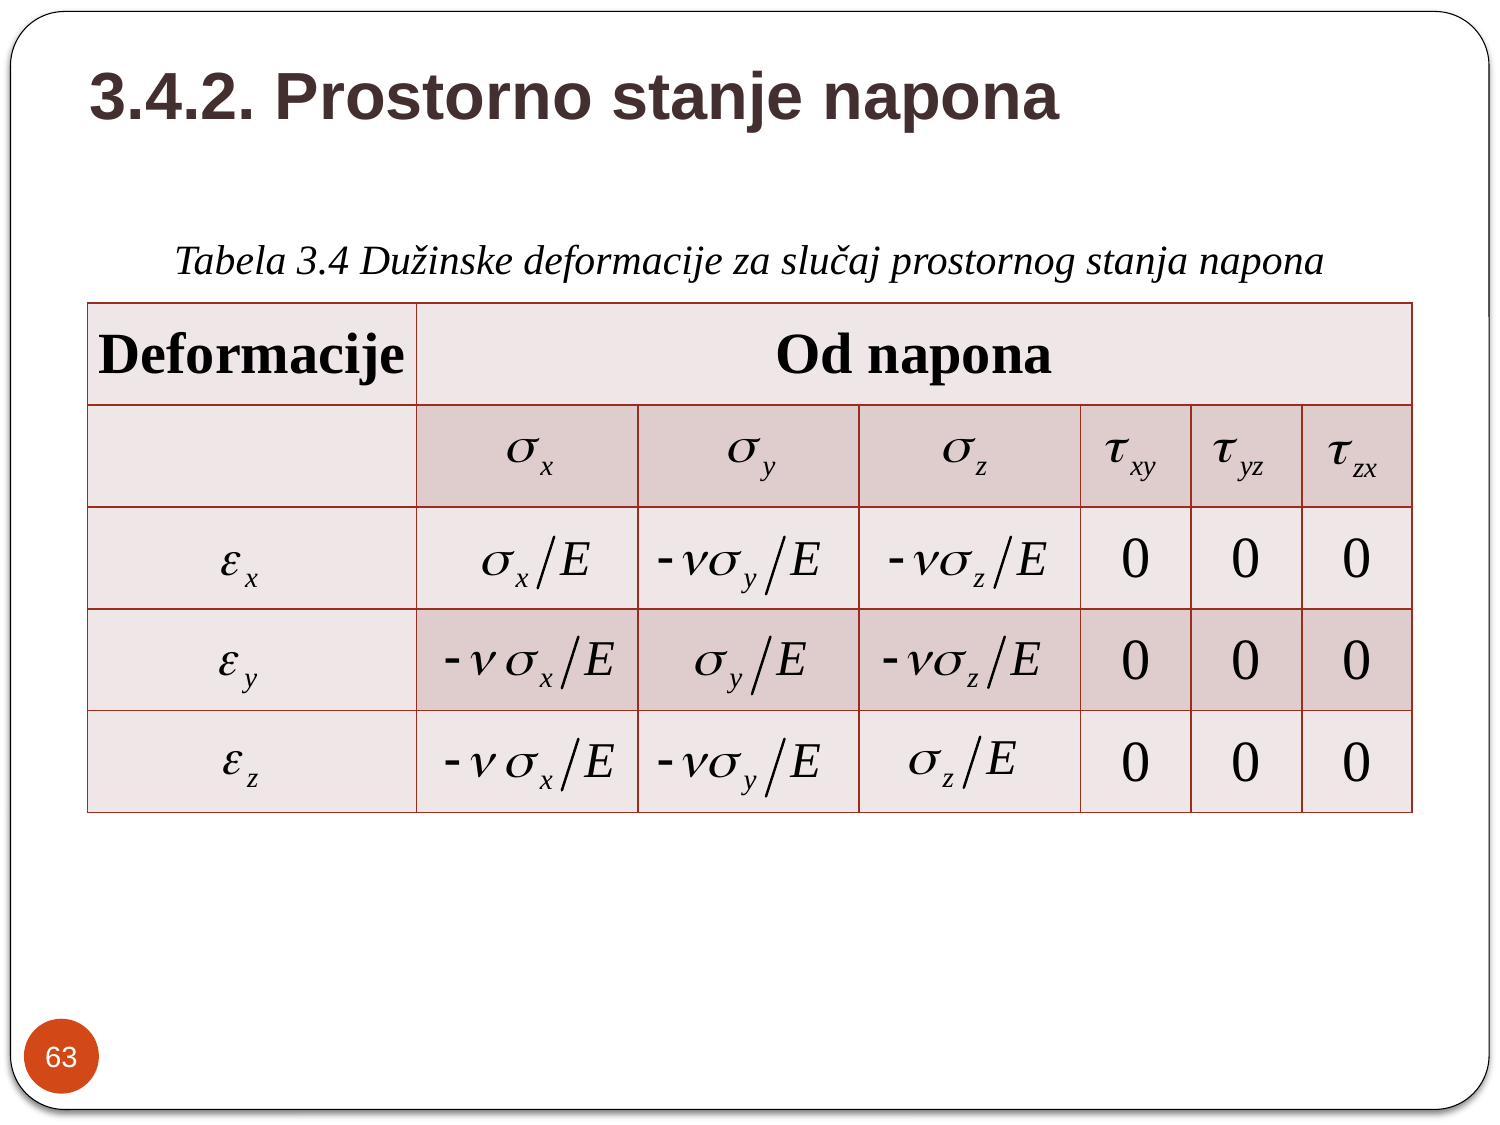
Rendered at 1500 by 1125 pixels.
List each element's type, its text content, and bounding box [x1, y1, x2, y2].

table_cell [417, 508, 637, 608]
text_box Tabela 3.4 Dužinske deformacije za slučaj prostornog stanja napona [87, 224, 1413, 290]
table_cell [88, 406, 416, 506]
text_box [214, 724, 269, 801]
table_cell 0 [1303, 711, 1411, 812]
table_cell 0 [1192, 508, 1301, 608]
table_cell 0 [1303, 610, 1411, 710]
table_cell [417, 406, 637, 506]
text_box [720, 412, 788, 492]
table_cell [639, 711, 858, 812]
table_cell [860, 406, 1080, 506]
table_cell [860, 711, 1080, 812]
table_cell [1081, 406, 1190, 506]
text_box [649, 726, 834, 807]
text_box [901, 724, 1028, 801]
table_cell 0 [1081, 508, 1190, 608]
table_cell [639, 508, 858, 608]
table_header Deformacije [88, 304, 416, 404]
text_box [1099, 412, 1167, 492]
table_cell [1192, 406, 1301, 506]
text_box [499, 412, 563, 488]
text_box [437, 624, 626, 701]
table_cell [417, 610, 637, 710]
table_cell 0 [1192, 610, 1301, 710]
table_cell 0 [1192, 711, 1301, 812]
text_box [880, 524, 1061, 601]
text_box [210, 624, 269, 705]
table_cell 0 [1081, 610, 1190, 710]
table_cell [88, 711, 416, 812]
table_cell [88, 508, 416, 608]
table_cell [639, 610, 858, 710]
table_cell 0 [1303, 508, 1411, 608]
table_cell 0 [1081, 711, 1190, 812]
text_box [874, 624, 1055, 701]
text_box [437, 726, 626, 803]
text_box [212, 524, 267, 601]
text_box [1208, 412, 1276, 492]
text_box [474, 524, 601, 601]
table_cell [639, 406, 858, 506]
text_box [687, 624, 817, 705]
slide_number 63 [23, 1018, 99, 1094]
table_cell [1303, 406, 1411, 506]
table_cell [417, 711, 637, 812]
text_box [935, 412, 999, 488]
table_cell [88, 610, 416, 710]
table_cell [860, 610, 1080, 710]
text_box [649, 524, 834, 605]
text_box 3.4.2. Prostorno stanje napona [74, 45, 1425, 150]
table_header Od napona [417, 304, 1411, 404]
table_cell [860, 508, 1080, 608]
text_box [1322, 414, 1386, 490]
